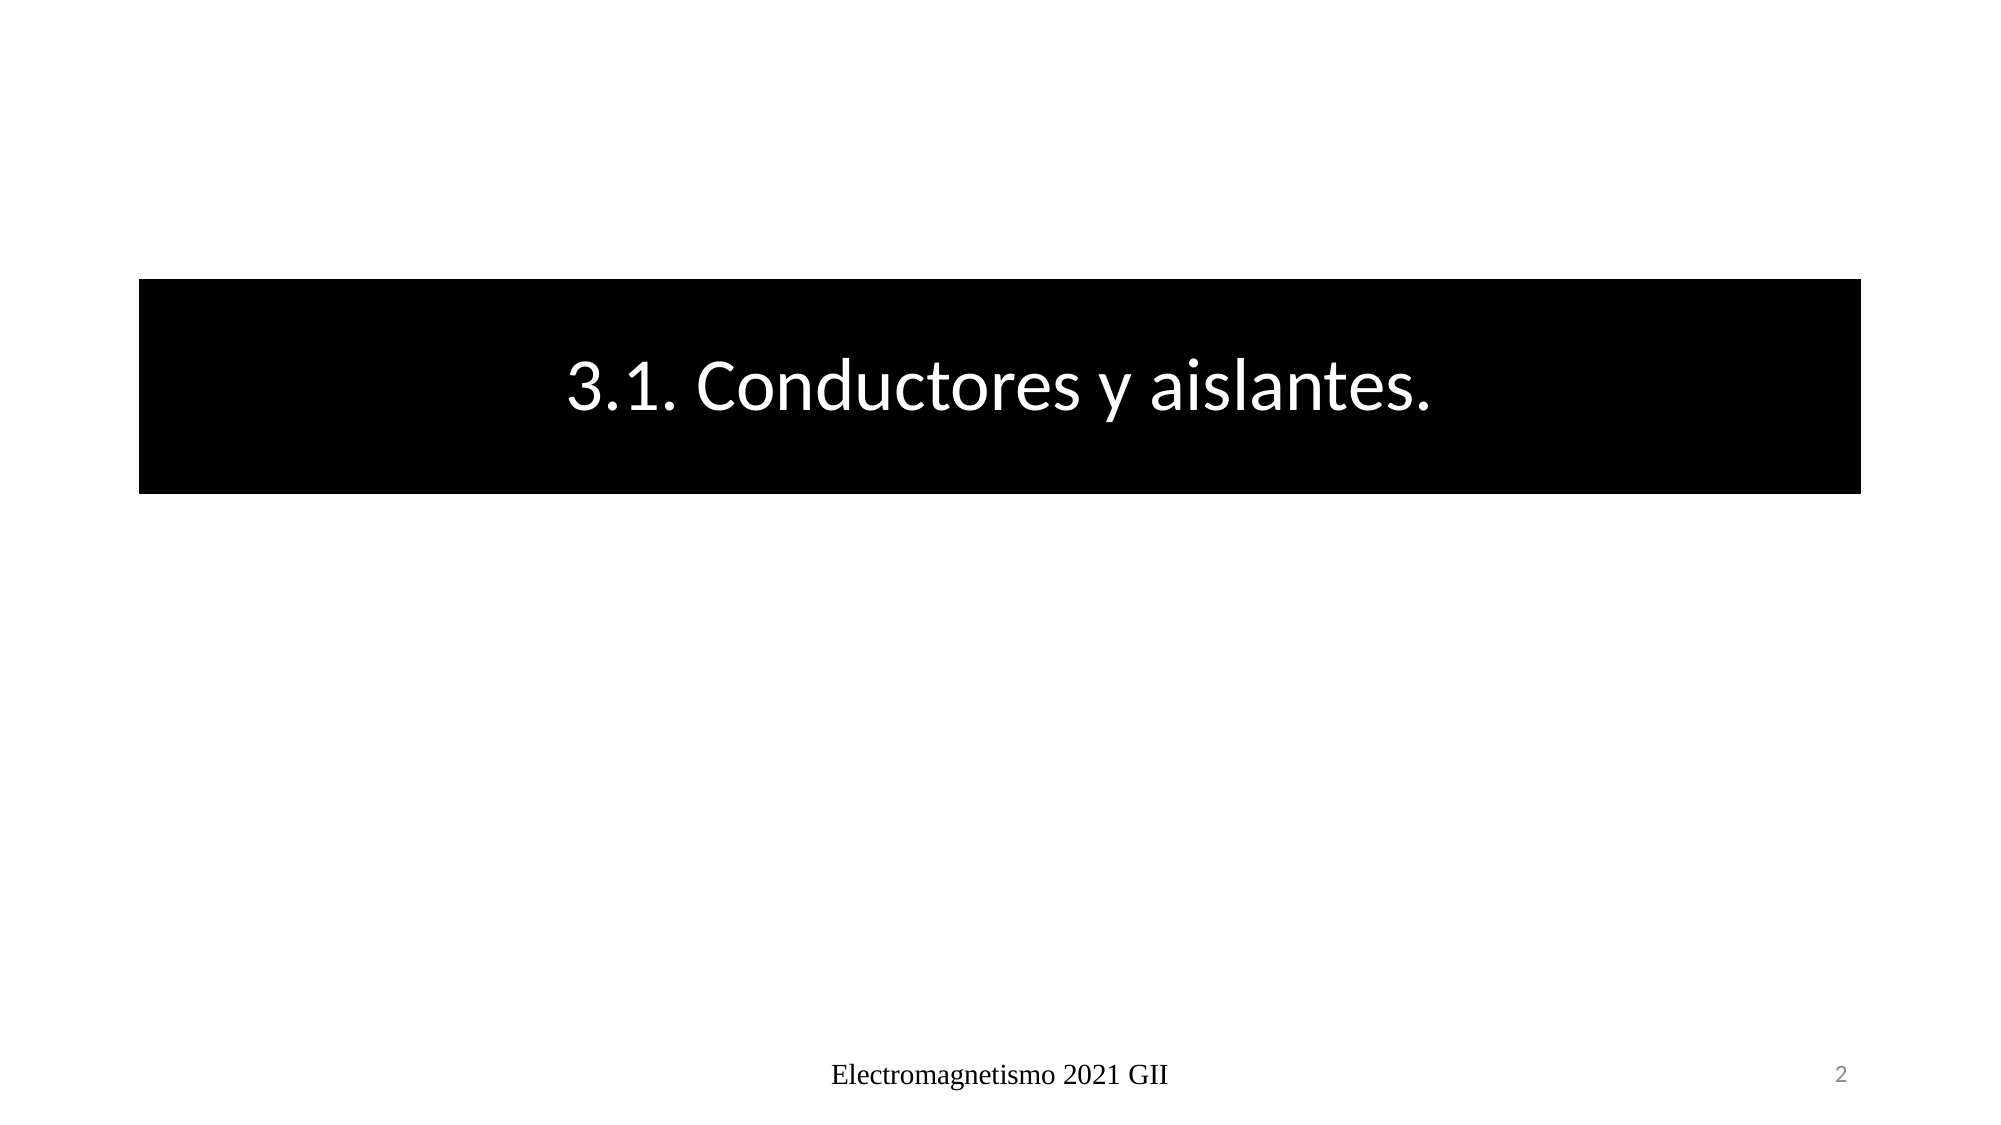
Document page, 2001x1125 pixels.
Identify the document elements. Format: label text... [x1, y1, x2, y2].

footer Electromagnetismo 2021 GII [662, 1042, 1338, 1103]
slide_number 2 [1412, 1042, 1863, 1103]
title 3.1. Conductores y aislantes. [136, 276, 1864, 497]
